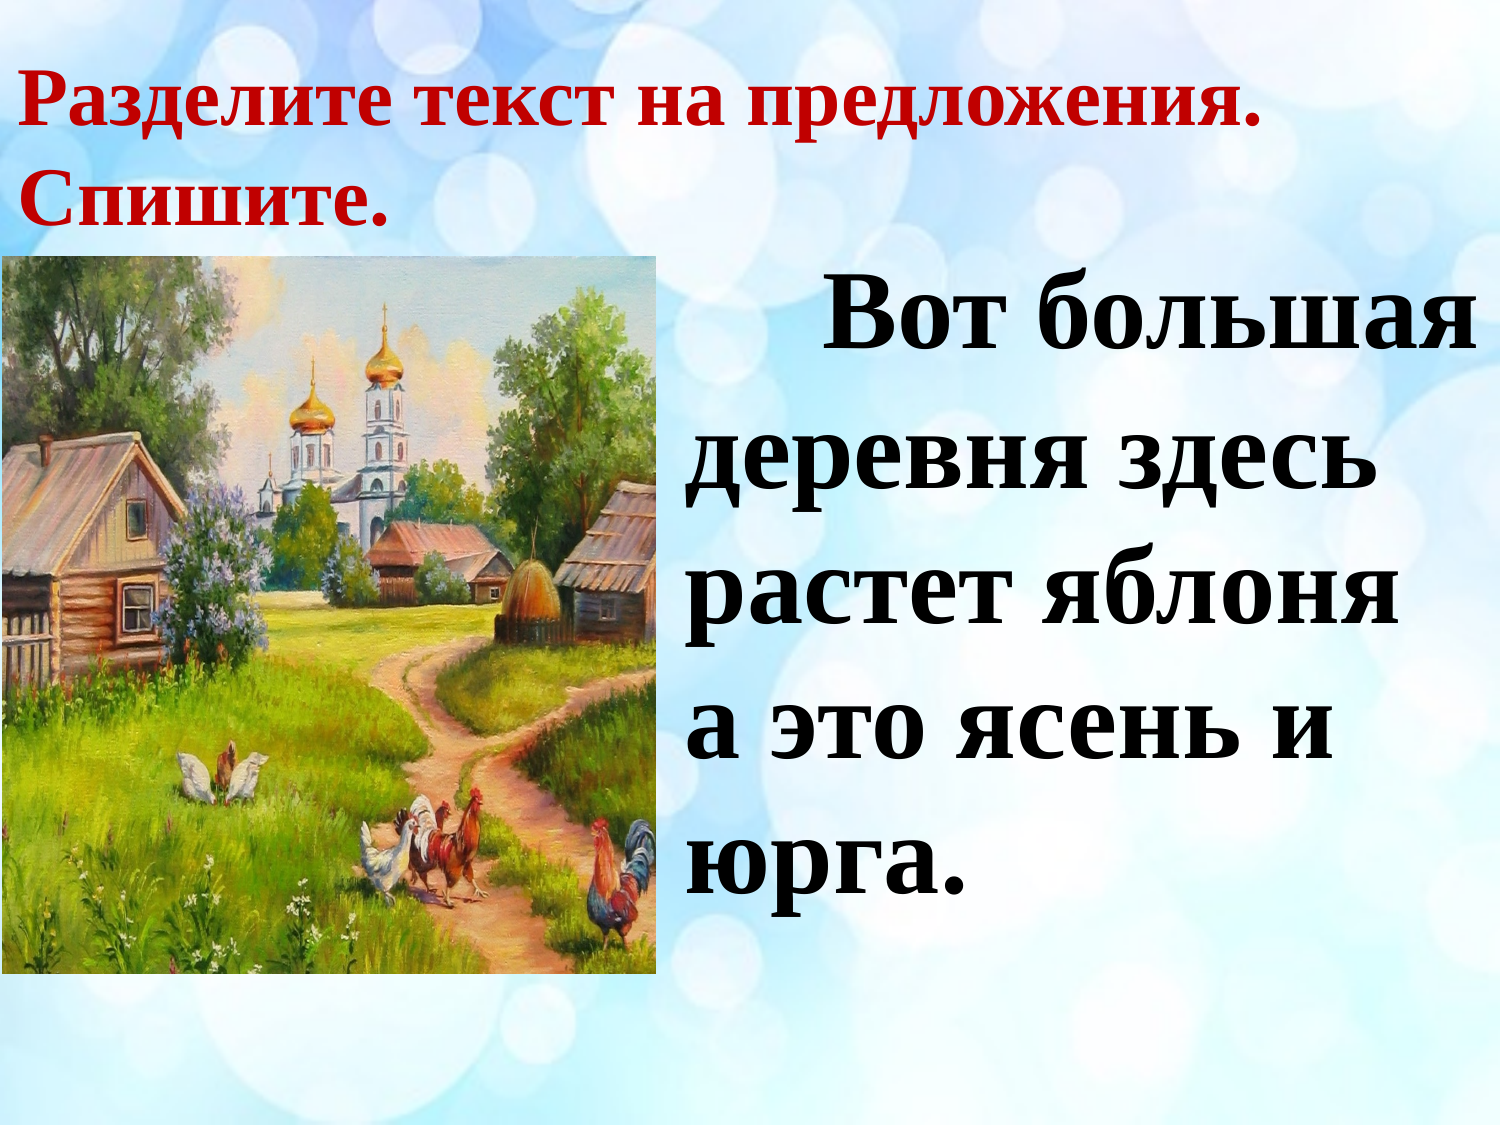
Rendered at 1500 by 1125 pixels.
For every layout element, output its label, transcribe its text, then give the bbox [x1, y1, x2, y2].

text_box Вот большая деревня здесь растет яблоня а это ясень и юрга. [669, 204, 1500, 924]
picture [0, 0, 1500, 1125]
text_box Разделите текст на предложения. Спишите. [2, 34, 1500, 250]
